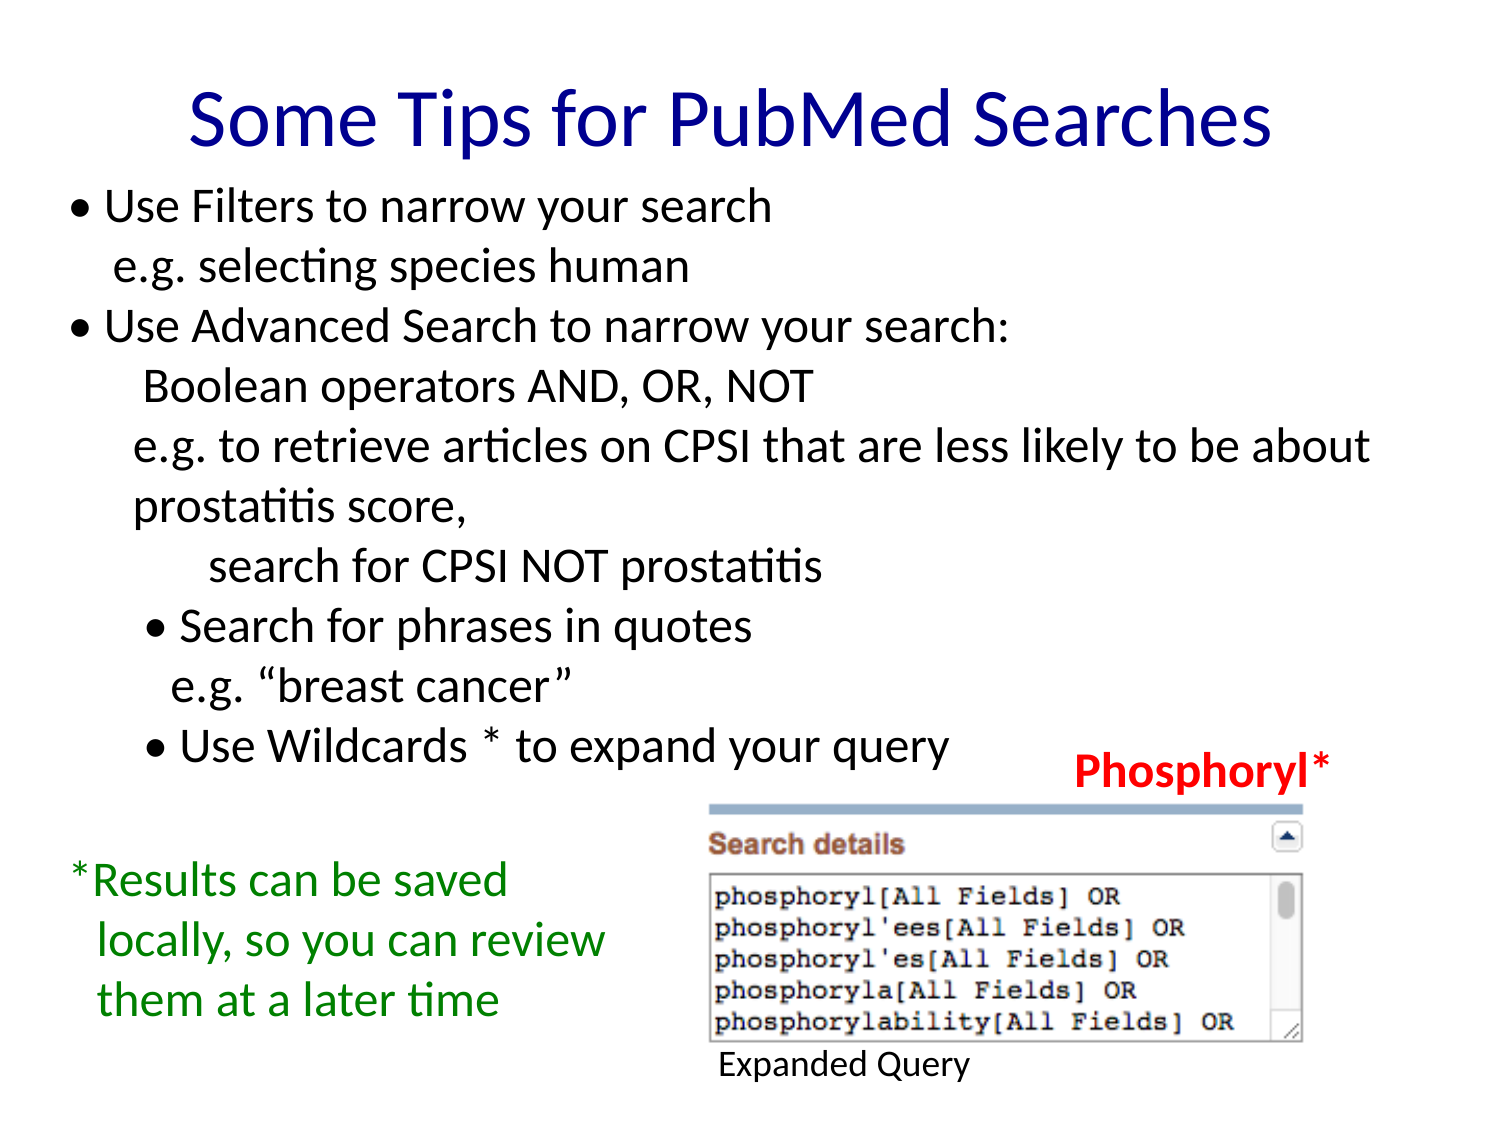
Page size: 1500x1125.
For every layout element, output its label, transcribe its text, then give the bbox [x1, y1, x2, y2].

text_box • Use Filters to narrow your search e.g. selecting species human • Use Advanced Search to narrow your search: Boolean operators AND, OR, NOT e.g. to retrieve articles on CPSI that are less likely to be about prostatitis score, search for CPSI NOT prostatitis • Search for phrases in quotes e.g. “breast cancer” • Use Wildcards * to expand your query [52, 164, 1463, 780]
text_box Phosphoryl* [1059, 730, 1350, 805]
title Some Tips for PubMed Searches [0, 19, 1463, 207]
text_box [692, 790, 1317, 1093]
text_box *Results can be saved locally, so you can review them at a later time [52, 839, 671, 1035]
